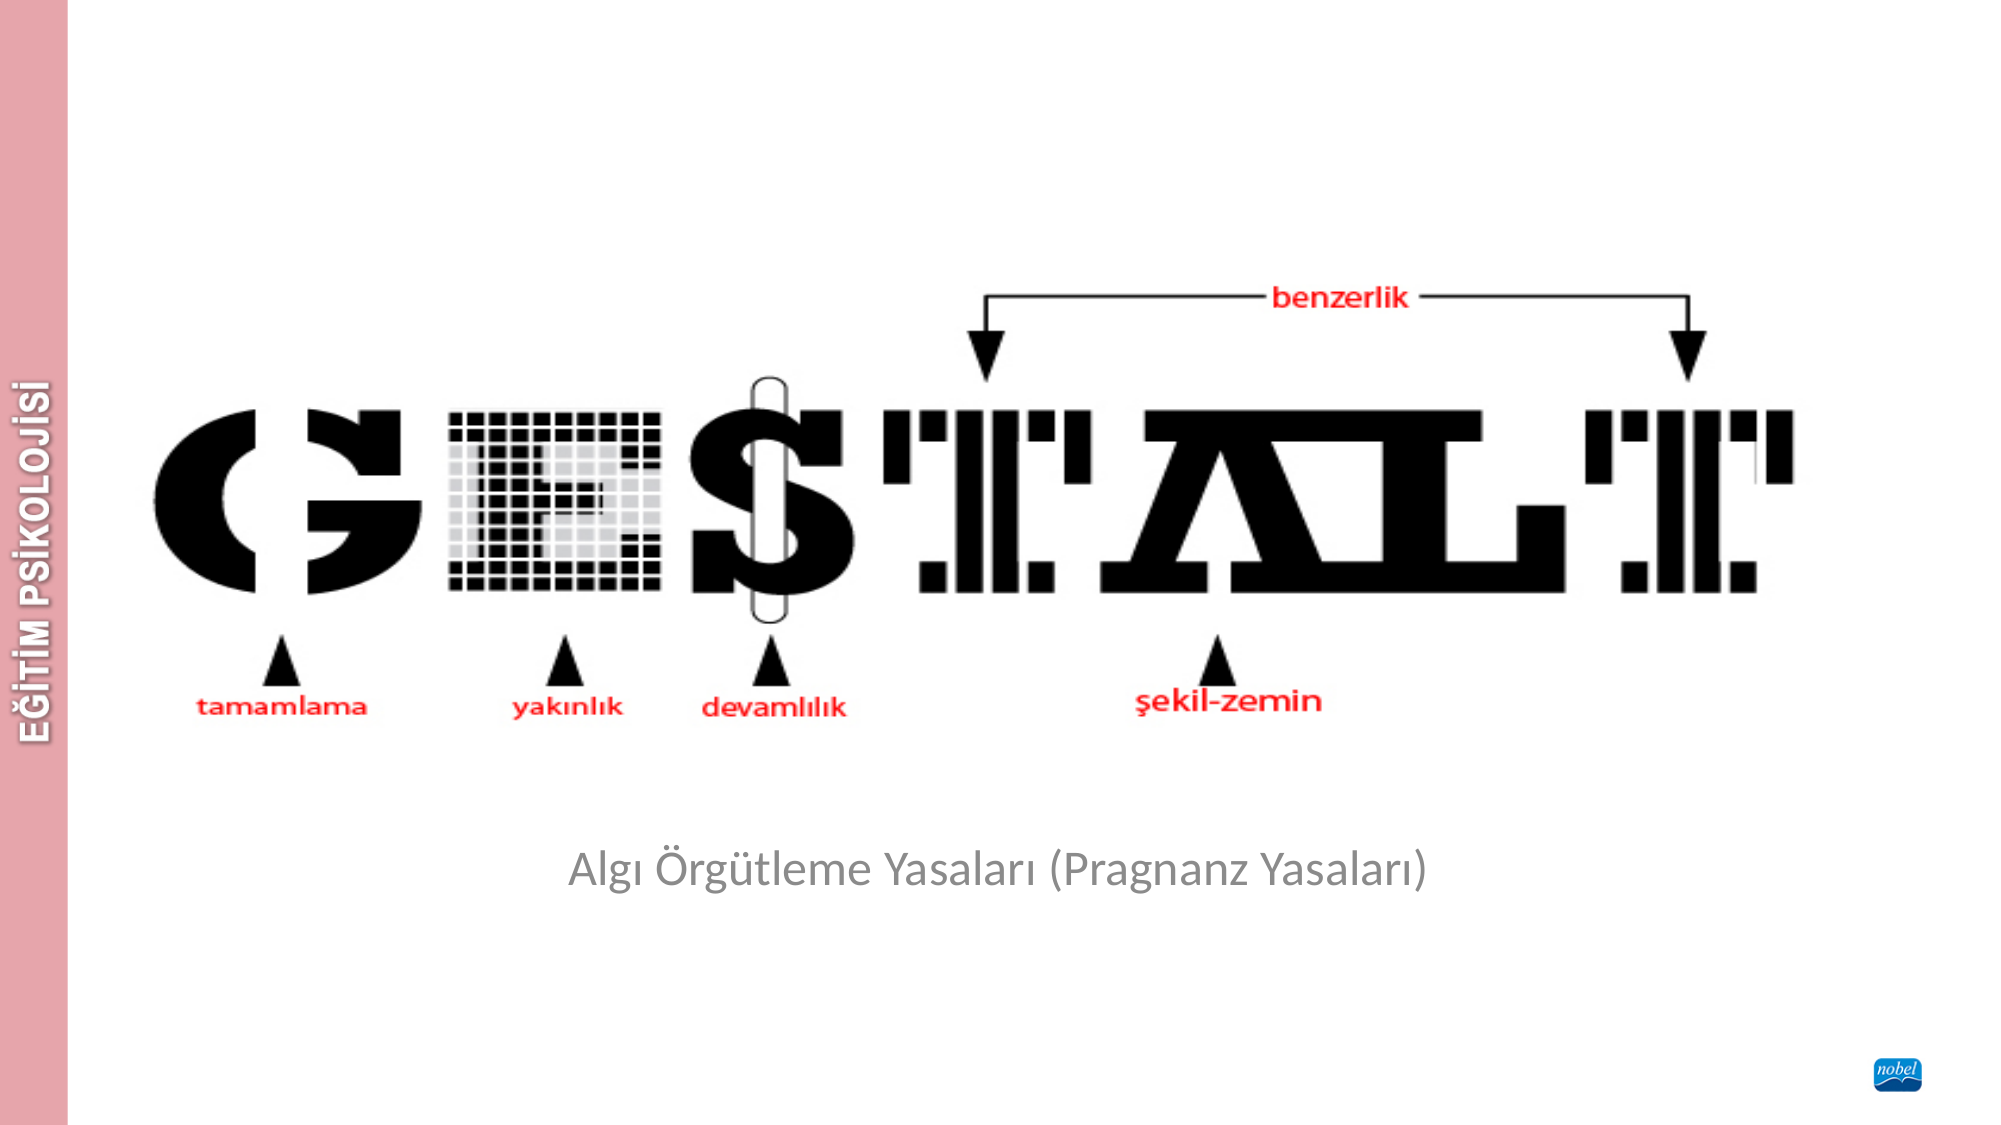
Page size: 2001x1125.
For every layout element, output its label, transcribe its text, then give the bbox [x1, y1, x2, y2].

picture [0, 0, 2001, 1125]
list Algı Örgütleme Yasaları (Pragnanz Yasaları) [136, 834, 1862, 999]
